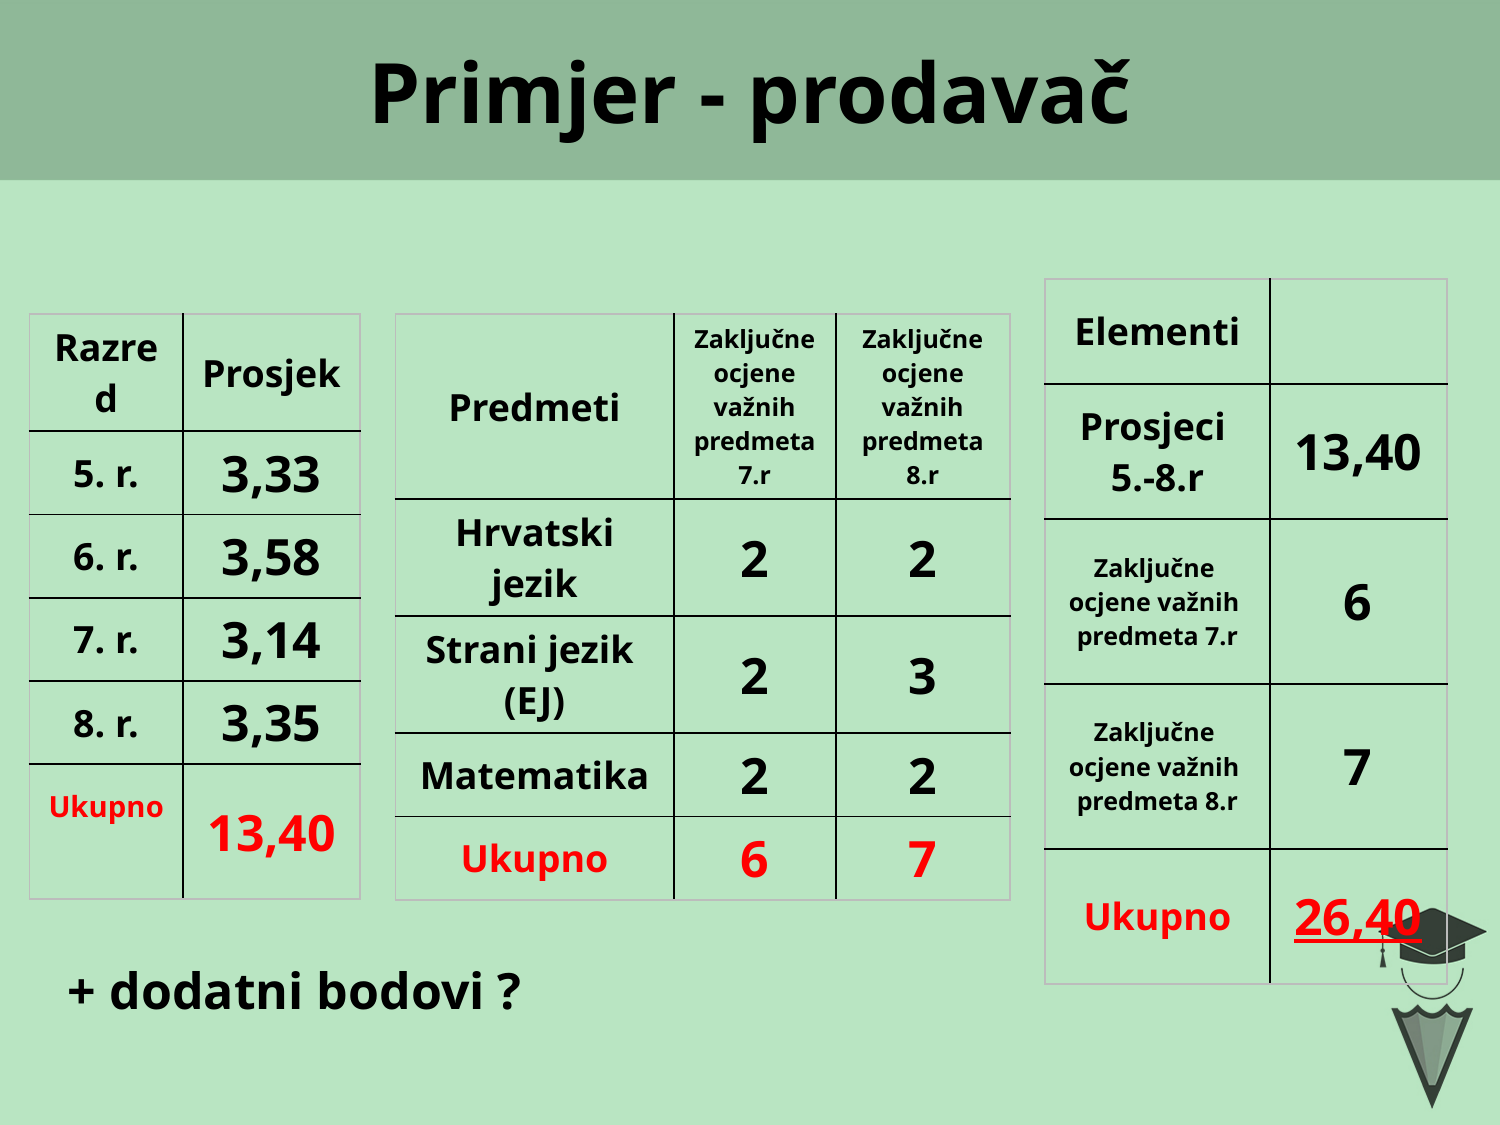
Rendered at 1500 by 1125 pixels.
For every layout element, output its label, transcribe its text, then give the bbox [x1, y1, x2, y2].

table_cell 8. r. [30, 682, 182, 763]
table_cell Hrvatski jezik [396, 500, 673, 615]
table_cell 13,40 [1271, 385, 1446, 518]
picture [0, 179, 1500, 1125]
table_cell 6 [1271, 520, 1446, 683]
table_header Razred [30, 315, 182, 430]
table_cell 2 [837, 500, 1009, 615]
table_cell 6 [675, 817, 835, 899]
table_cell 2 [675, 617, 835, 732]
table_cell Matematika [396, 734, 673, 816]
table_cell Strani jezik (EJ) [396, 617, 673, 732]
table_cell 3,14 [184, 599, 359, 680]
table_cell 3 [837, 617, 1009, 732]
table_cell 26,40 [1271, 850, 1446, 983]
table_cell 3,35 [184, 682, 359, 763]
table_header Elementi [1046, 280, 1269, 383]
table_cell 7 [837, 817, 1009, 899]
title Primjer - prodavač [0, 2, 1500, 179]
table_cell 2 [675, 500, 835, 615]
table_cell 2 [837, 734, 1009, 816]
table_cell Ukupno [30, 765, 182, 898]
table_cell 5. r. [30, 432, 182, 514]
table_header Prosjek [184, 315, 359, 430]
table_header [1271, 280, 1446, 383]
table_cell 7. r. [30, 599, 182, 680]
table_header Zaključne ocjene važnih predmeta 7.r [675, 315, 835, 498]
table_cell 7 [1271, 685, 1446, 848]
table_cell 6. r. [30, 515, 182, 597]
table_header Zaključne ocjene važnih predmeta 8.r [837, 315, 1009, 498]
table_cell Zaključne ocjene važnih predmeta 7.r [1046, 520, 1269, 683]
table_header Predmeti [396, 315, 673, 498]
table_cell 2 [675, 734, 835, 816]
table_cell Prosjeci 5.-8.r [1046, 385, 1269, 518]
table_cell 13,40 [184, 765, 359, 898]
table_cell 3,58 [184, 515, 359, 597]
text_box + dodatni bodovi ? [53, 952, 857, 1027]
table_cell Zaključne ocjene važnih predmeta 8.r [1046, 685, 1269, 848]
table_cell Ukupno [1046, 850, 1269, 983]
table_cell 3,33 [184, 432, 359, 514]
table_cell Ukupno [396, 817, 673, 899]
